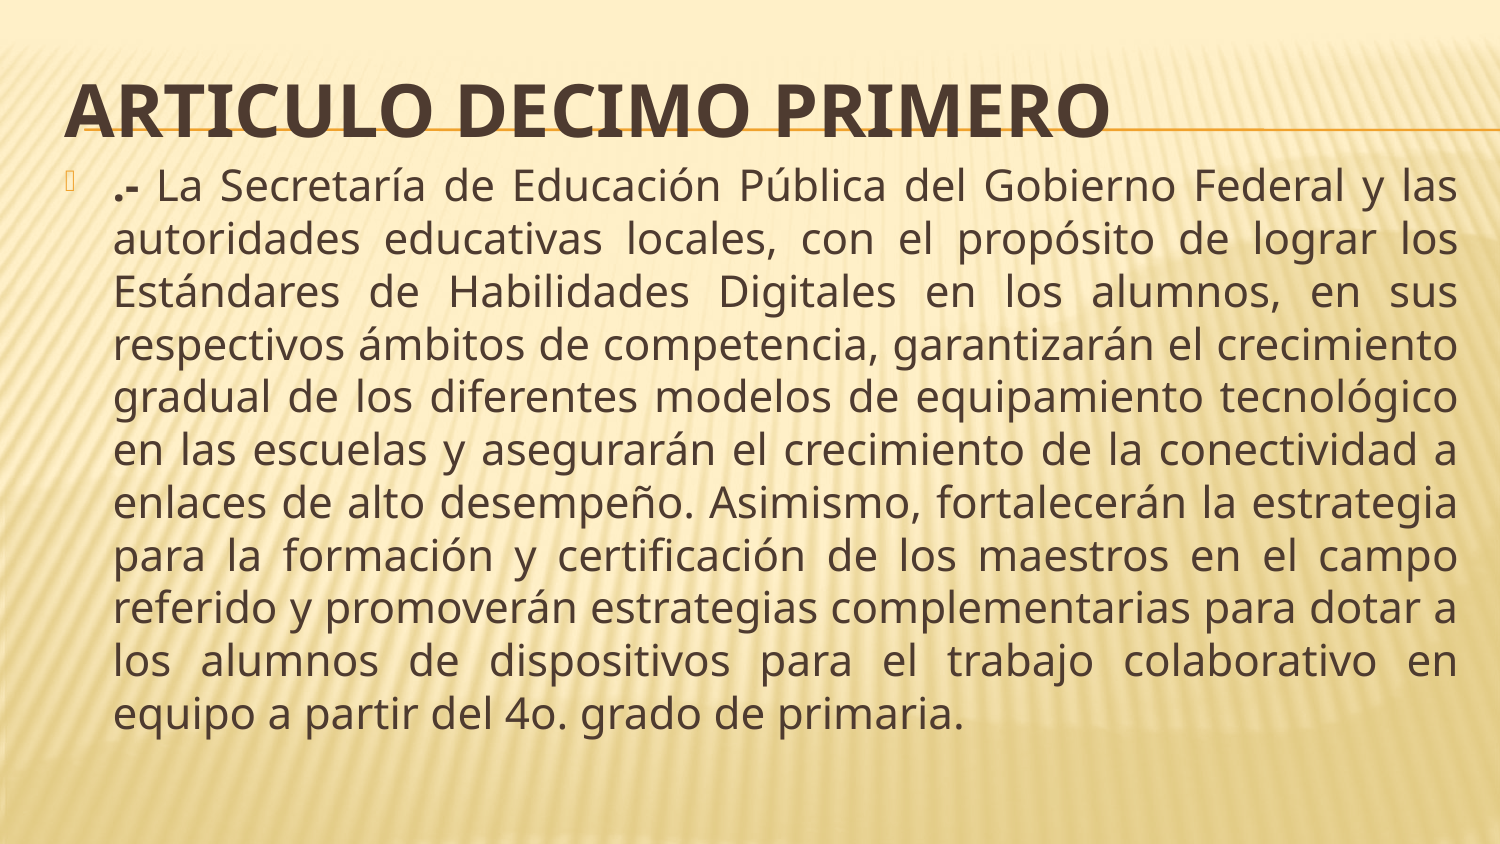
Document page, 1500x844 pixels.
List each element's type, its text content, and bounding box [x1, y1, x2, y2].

list .- La Secretaría de Educación Pública del Gobierno Federal y las autoridades educativas locales, con el propósito de lograr los Estándares de Habilidades Digitales en los alumnos, en sus respectivos ámbitos de competencia, garantizarán el crecimiento gradual de los diferentes modelos de equipamiento tecnológico en las escuelas y asegurarán el crecimiento de la conectividad a enlaces de alto desempeño. Asimismo, fortalecerán la estrategia para la formación y certificación de los maestros en el campo referido y promoverán estrategias complementarias para dotar a los alumnos de dispositivos para el trabajo colaborativo en equipo a partir del 4o. grado de primaria. [50, 150, 1475, 800]
title ARTICULO DECIMO PRIMERO [50, 56, 1475, 150]
